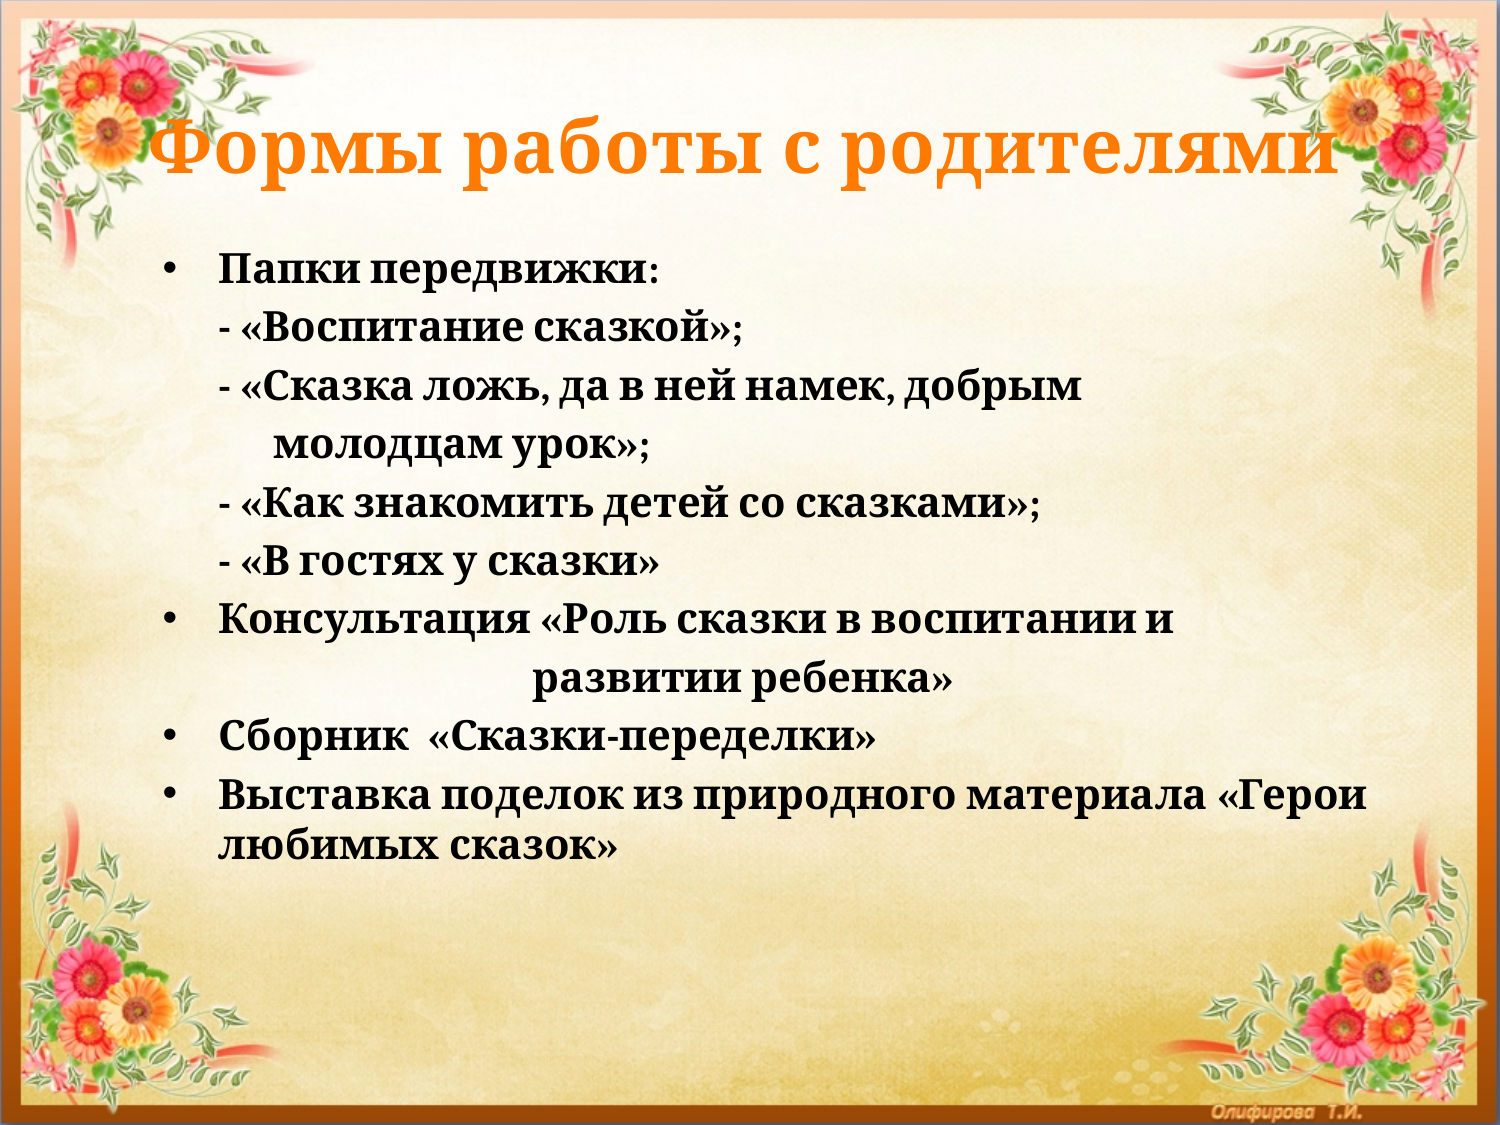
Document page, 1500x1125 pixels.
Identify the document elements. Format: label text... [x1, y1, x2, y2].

picture [0, 0, 1500, 1125]
title Формы работы с родителями [64, 54, 1425, 233]
list Папки передвижки: - «Воспитание сказкой»; - «Сказка ложь, да в ней намек, добрым молодцам урок»; - «Как знакомить детей со сказками»; - «В гостях у сказки» Консультация «Роль сказки в воспитании и развитии ребенка» Сборник «Сказки-переделки» Выставка поделок из природного материала «Герои любимых сказок» [147, 233, 1400, 1005]
